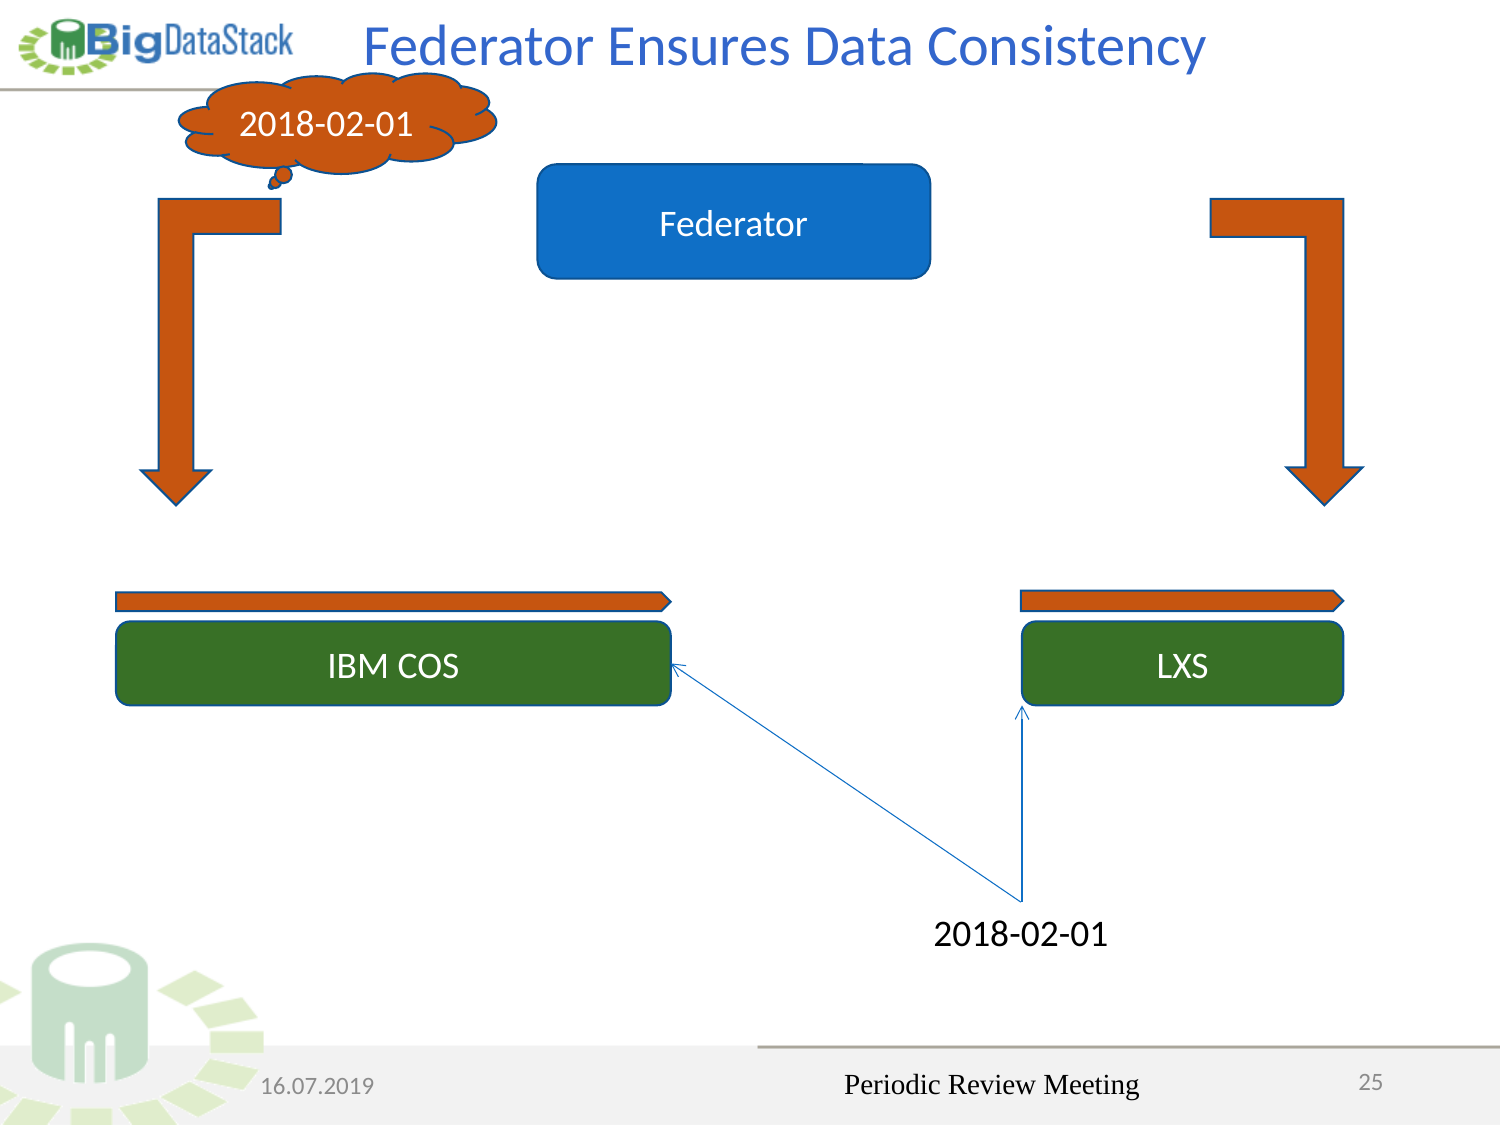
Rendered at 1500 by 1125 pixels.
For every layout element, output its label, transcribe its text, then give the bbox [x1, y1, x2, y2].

text_box LXS [1020, 620, 1345, 707]
text_box 2018-02-01 [918, 902, 1124, 962]
text_box Federator [536, 163, 932, 280]
picture [0, 0, 1500, 1125]
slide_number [245, 1054, 583, 1115]
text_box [670, 663, 1021, 902]
footer Periodic Review Meeting [738, 1052, 1246, 1113]
slide_number 25 [1303, 1050, 1399, 1111]
text_box [138, 197, 282, 507]
text_box [115, 591, 673, 613]
text_box IBM COS [114, 620, 672, 707]
text_box [1019, 589, 1345, 613]
title Federator Ensures Data Consistency [348, 0, 1397, 93]
text_box [1209, 197, 1365, 507]
text_box 2018-02-01 [177, 72, 498, 190]
